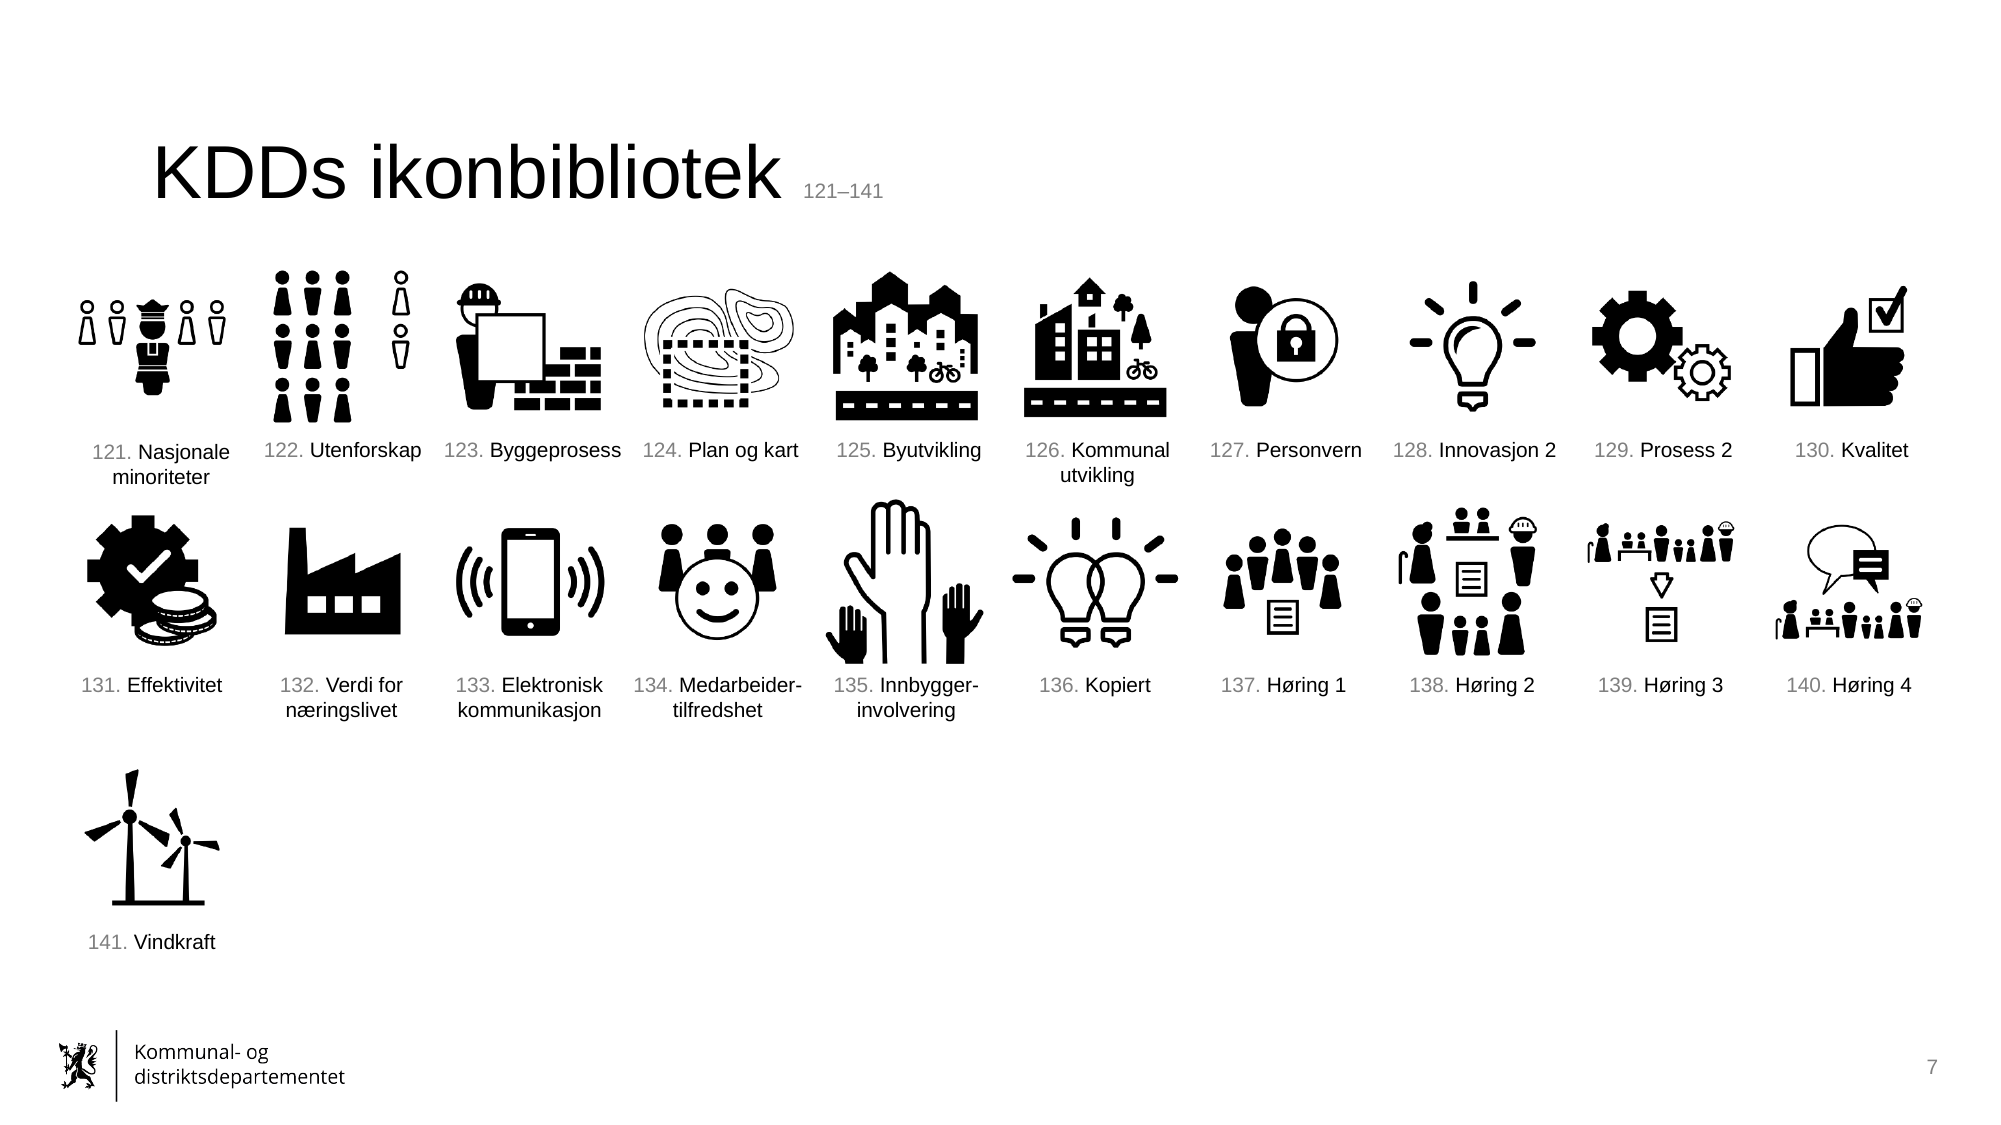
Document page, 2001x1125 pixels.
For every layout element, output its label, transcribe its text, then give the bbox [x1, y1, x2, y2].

text_box 128. Innovasjon 2 [1384, 437, 1566, 463]
picture [251, 490, 433, 672]
picture [1381, 490, 1563, 672]
picture [437, 255, 620, 438]
picture [627, 490, 809, 672]
text_box 140. Høring 4 [1758, 672, 1940, 697]
picture [1758, 490, 1940, 672]
picture [815, 490, 998, 672]
text_box 135. Innbygger-involvering [815, 672, 997, 722]
text_box 136. Kopiert [1004, 672, 1186, 697]
picture [1758, 255, 1940, 438]
picture [815, 255, 998, 438]
picture [61, 255, 243, 438]
text_box 134. Medarbeider-tilfredshet [627, 672, 809, 722]
picture [61, 490, 243, 672]
text_box 126. Kommunal utvikling [1007, 436, 1189, 487]
text_box 121. Nasjonale minoriteter [70, 438, 252, 489]
text_box 139. Høring 3 [1570, 672, 1752, 697]
picture [1004, 490, 1186, 672]
picture [1192, 255, 1375, 438]
text_box 133. Elektronisk kommunikasjon [439, 672, 620, 722]
picture [250, 255, 432, 438]
picture [1570, 490, 1752, 672]
text_box 122. Utenforskap [252, 437, 433, 463]
picture [1192, 490, 1375, 672]
text_box 123. Byggeprosess [442, 437, 623, 463]
picture [1381, 255, 1563, 438]
title KDDs ikonbibliotek 121–141 [137, 59, 1614, 278]
picture [439, 490, 621, 672]
picture [1570, 255, 1752, 438]
text_box 137. Høring 1 [1192, 672, 1375, 697]
picture [627, 255, 809, 438]
picture [1004, 255, 1186, 438]
text_box 130. Kvalitet [1761, 437, 1943, 463]
text_box 141. Vindkraft [61, 928, 242, 954]
text_box 125. Byutvikling [818, 437, 1000, 463]
text_box 138. Høring 2 [1381, 672, 1563, 697]
picture [59, 1030, 345, 1102]
slide_number 7 [1895, 1036, 1970, 1096]
text_box 132. Verdi for næringslivet [251, 672, 432, 722]
text_box 131. Effektivitet [61, 672, 242, 697]
picture [61, 745, 243, 928]
text_box 129. Prosess 2 [1572, 437, 1754, 463]
text_box 127. Personvern [1195, 437, 1377, 463]
text_box 124. Plan og kart [630, 437, 811, 463]
